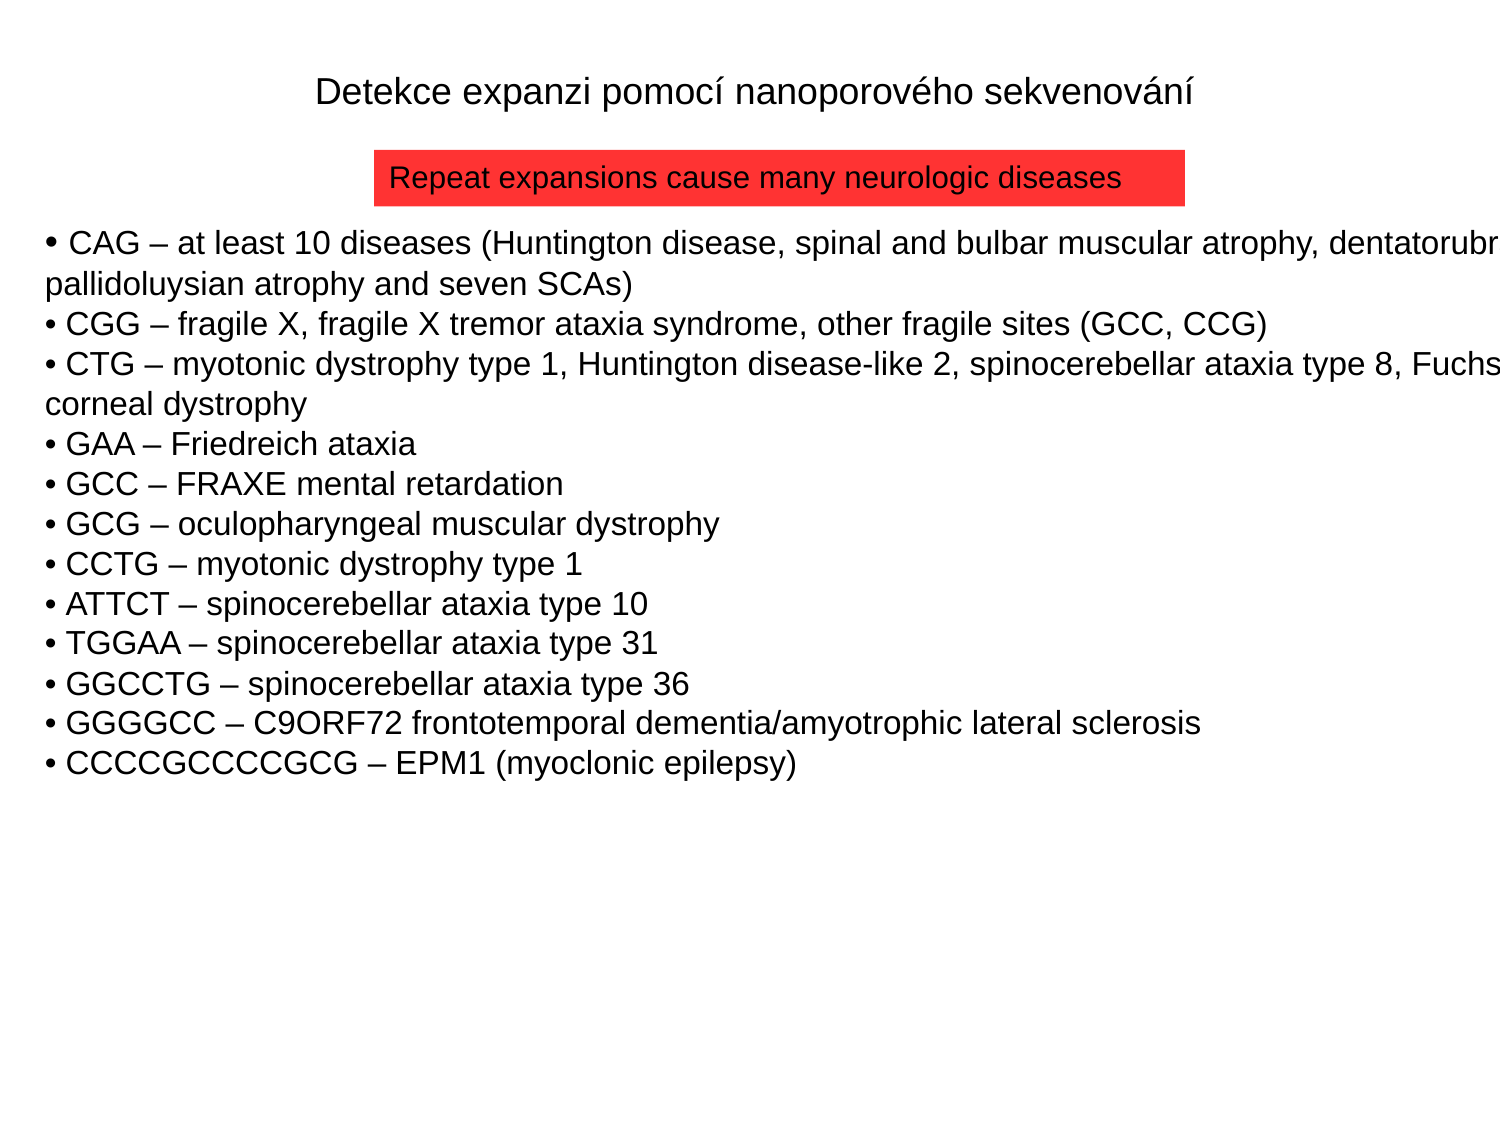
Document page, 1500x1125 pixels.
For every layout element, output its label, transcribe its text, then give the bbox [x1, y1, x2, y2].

text_box Detekce expanzi pomocí nanoporového sekvenování [299, 59, 1210, 120]
text_box Repeat expansions cause many neurologic diseases [374, 149, 1185, 207]
text_box • CAG – at least 10 diseases (Huntington disease, spinal and bulbar muscular atrophy, dentatorubral-pallidoluysian atrophy and seven SCAs) • CGG – fragile X, fragile X tremor ataxia syndrome, other fragile sites (GCC, CCG) • CTG – myotonic dystrophy type 1, Huntington disease-like 2, spinocerebellar ataxia type 8, Fuchs corneal dystrophy • GAA – Friedreich ataxia • GCC – FRAXE mental retardation • GCG – oculopharyngeal muscular dystrophy • CCTG – myotonic dystrophy type 1 • ATTCT – spinocerebellar ataxia type 10 • TGGAA – spinocerebellar ataxia type 31 • GGCCTG – spinocerebellar ataxia type 36 • GGGGCC – C9ORF72 frontotemporal dementia/amyotrophic lateral sclerosis • CCCCGCCCCGCG – EPM1 (myoclonic epilepsy) [29, 165, 1500, 810]
